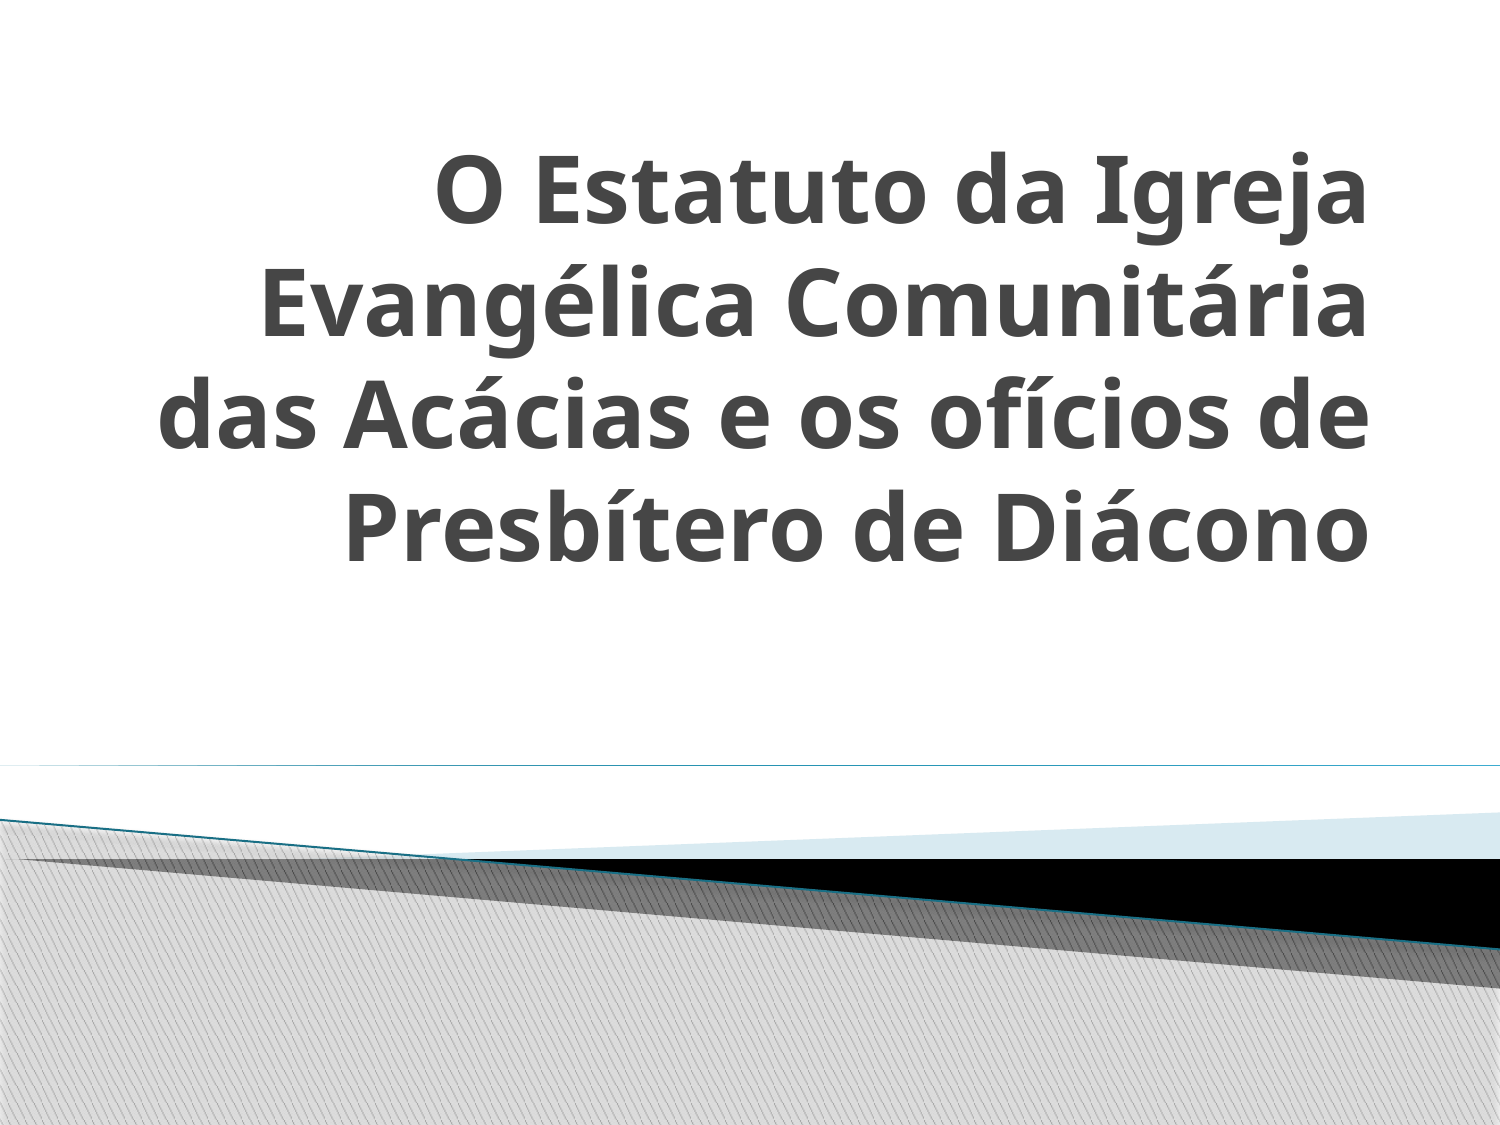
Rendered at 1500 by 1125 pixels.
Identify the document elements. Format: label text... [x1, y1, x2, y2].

title O Estatuto da Igreja Evangélica Comunitária das Acácias e os ofícios de Presbítero de Diácono [112, 113, 1388, 588]
picture [5, 859, 1500, 989]
